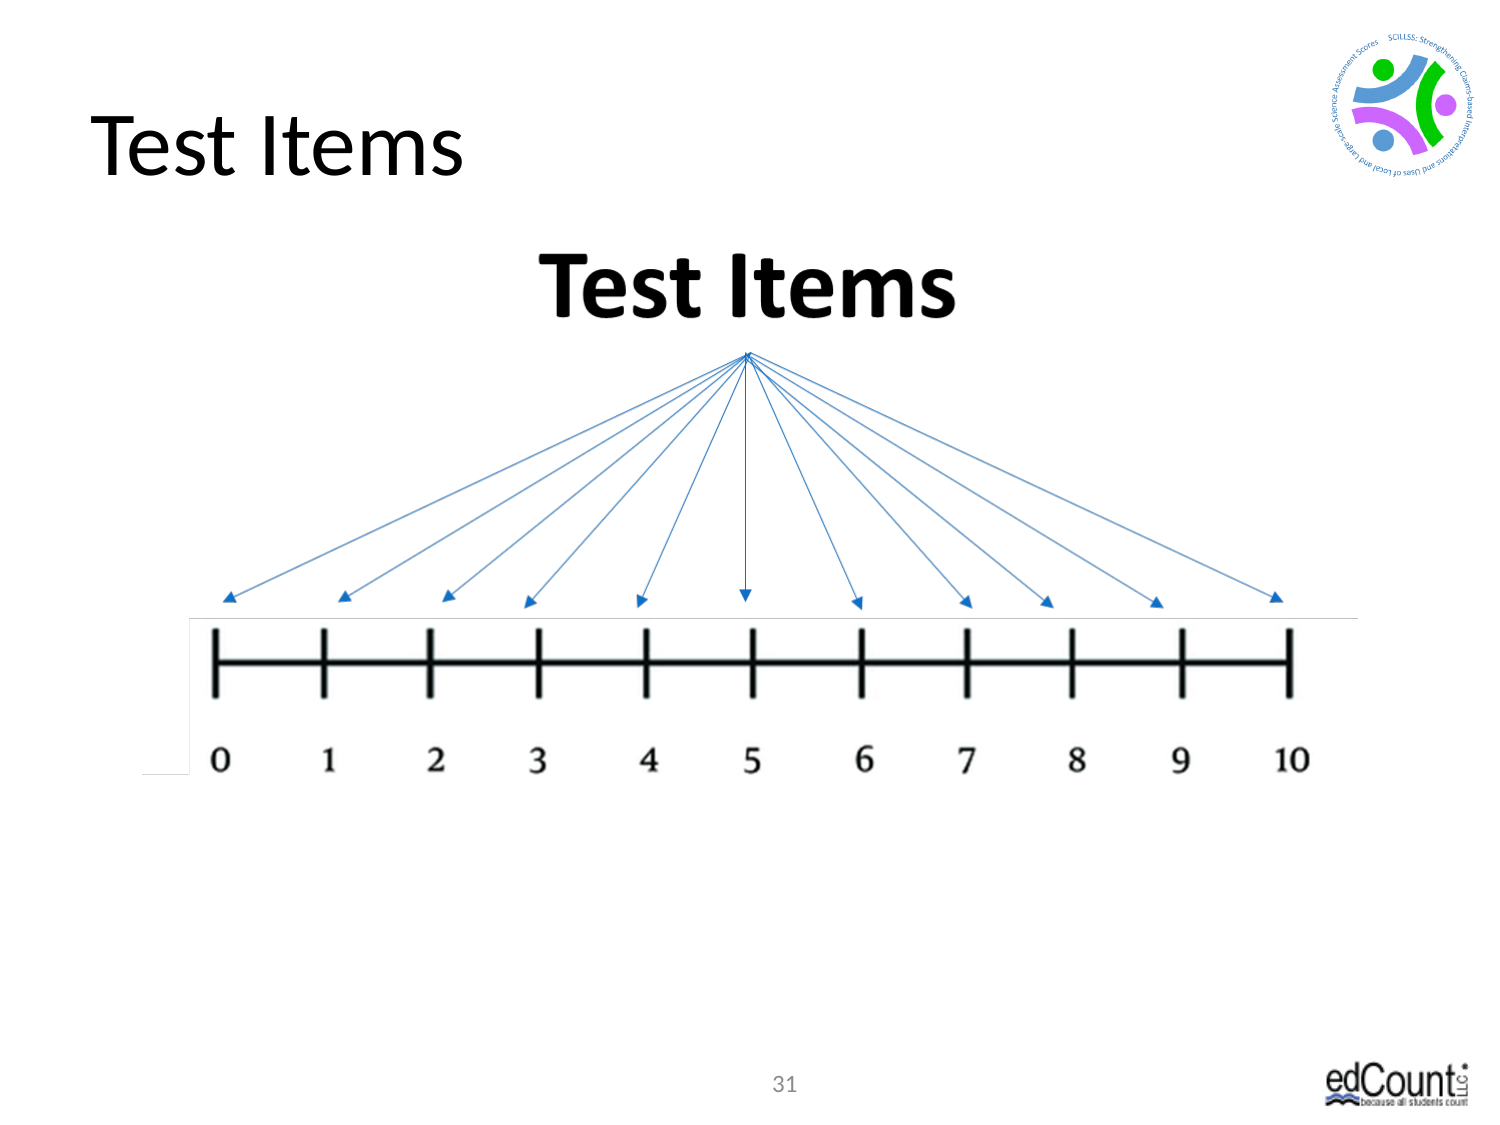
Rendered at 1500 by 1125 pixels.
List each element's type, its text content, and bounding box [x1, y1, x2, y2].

picture [1327, 27, 1477, 183]
picture [142, 193, 1358, 932]
picture [1305, 1057, 1478, 1108]
title Test Items [75, 45, 1425, 233]
text_box 31 [462, 1052, 813, 1113]
